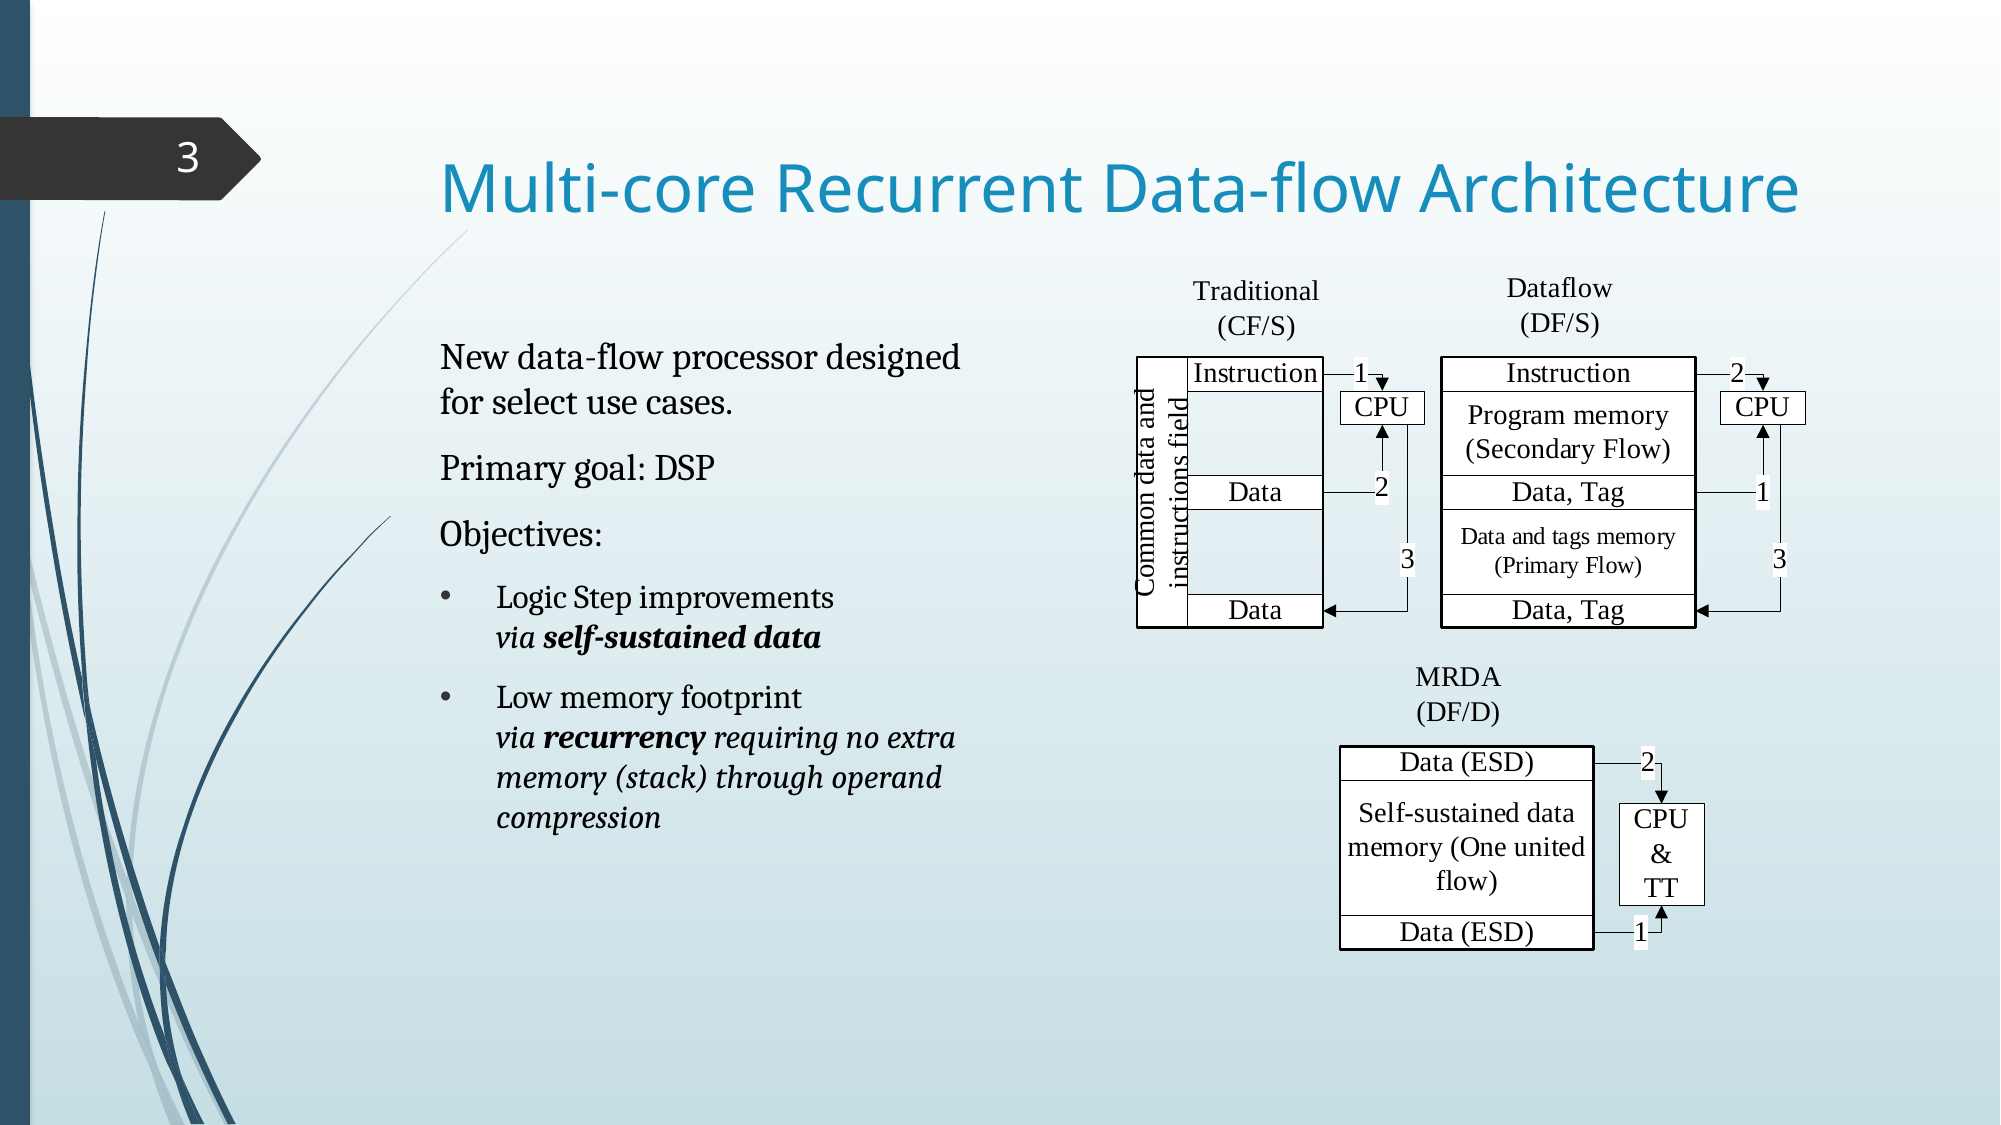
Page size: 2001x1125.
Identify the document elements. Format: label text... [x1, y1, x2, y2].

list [1118, 261, 1807, 962]
slide_number 3 [87, 129, 216, 190]
list New data-flow processor designed for select use cases. Primary goal: DSP Objectives: Logic Step improvements via self-sustained data Low memory footprint via recurrency requiring no extra memory (stack) through operand compression [424, 262, 1000, 962]
title Multi-core Recurrent Data-flow Architecture [424, 73, 1888, 234]
